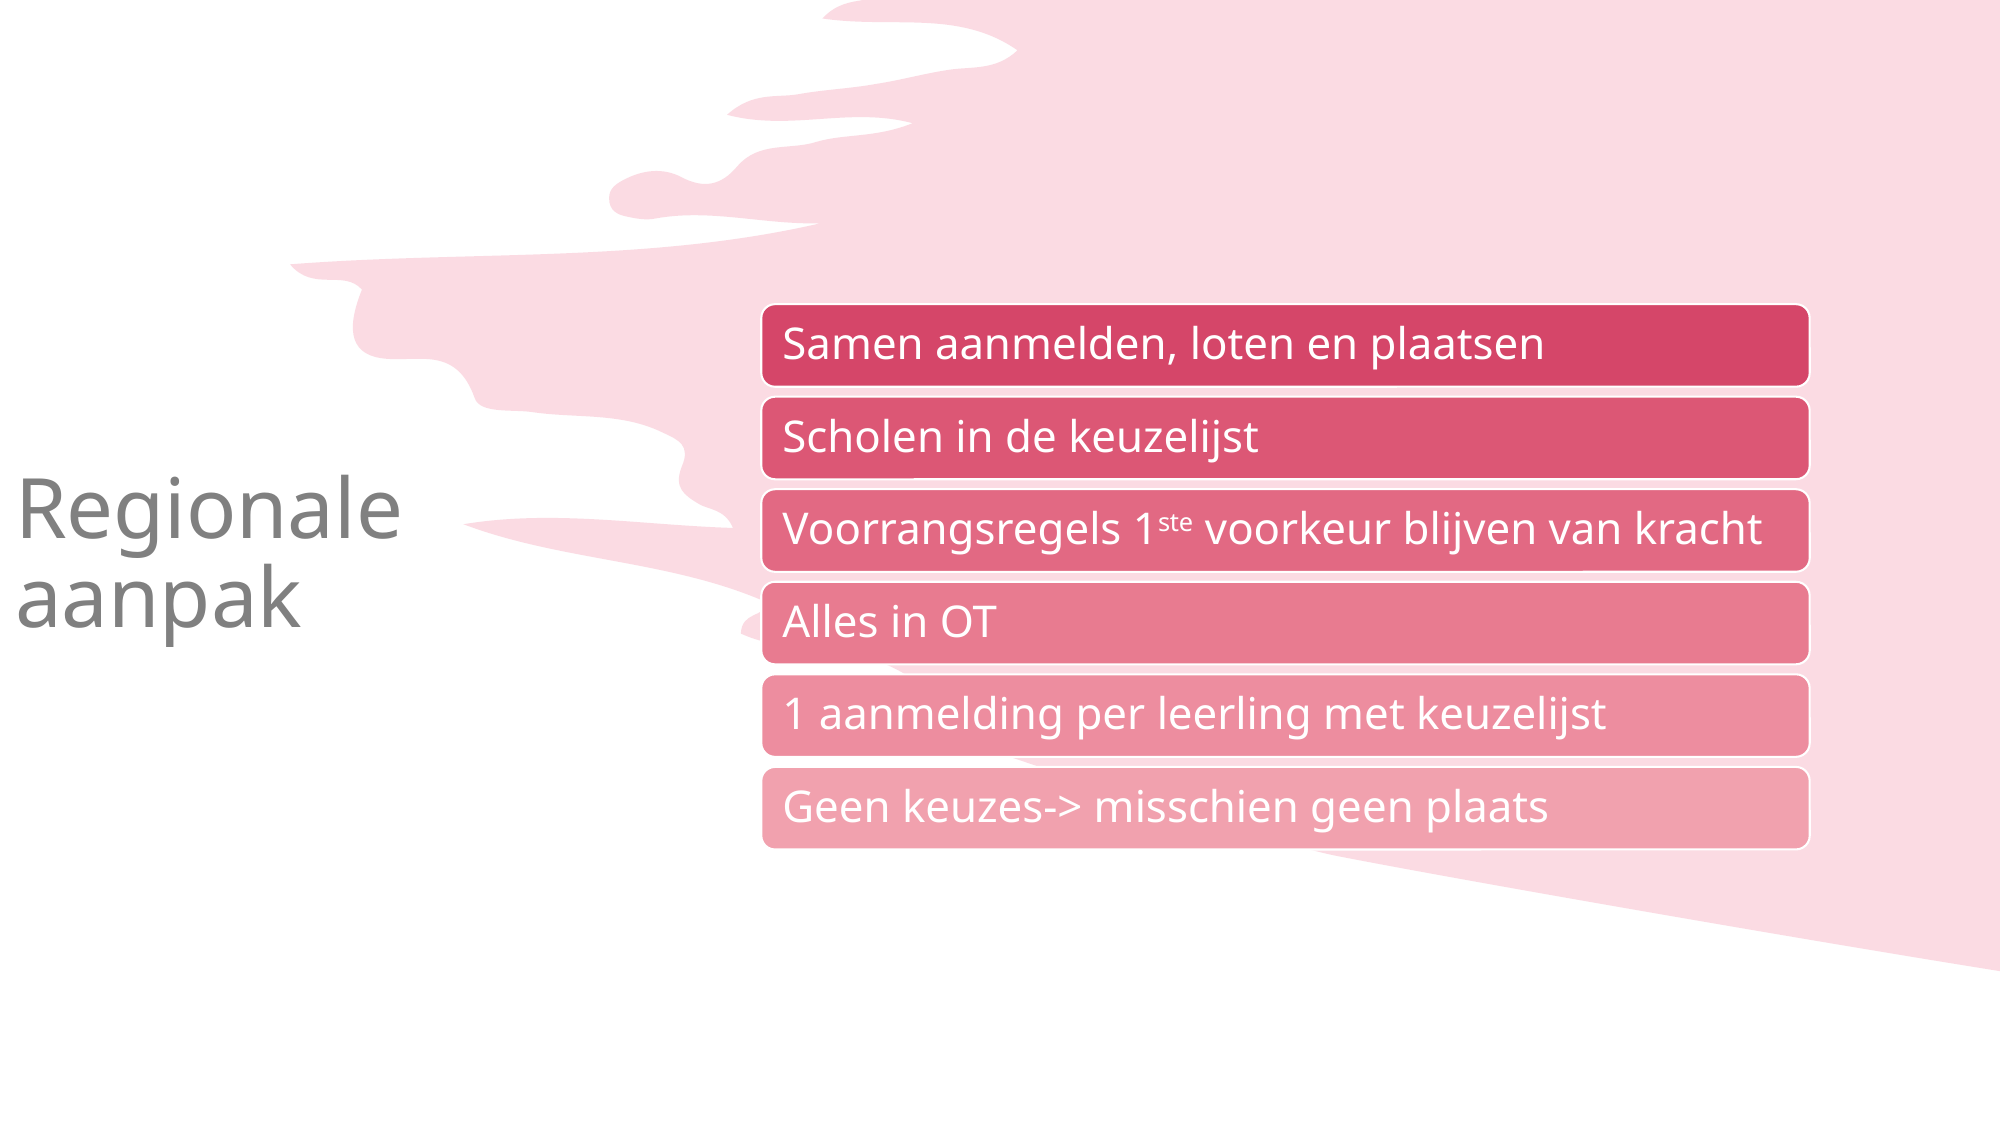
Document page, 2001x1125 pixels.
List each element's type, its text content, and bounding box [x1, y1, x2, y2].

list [761, 146, 1810, 1008]
title Regionale aanpak [0, 159, 648, 953]
